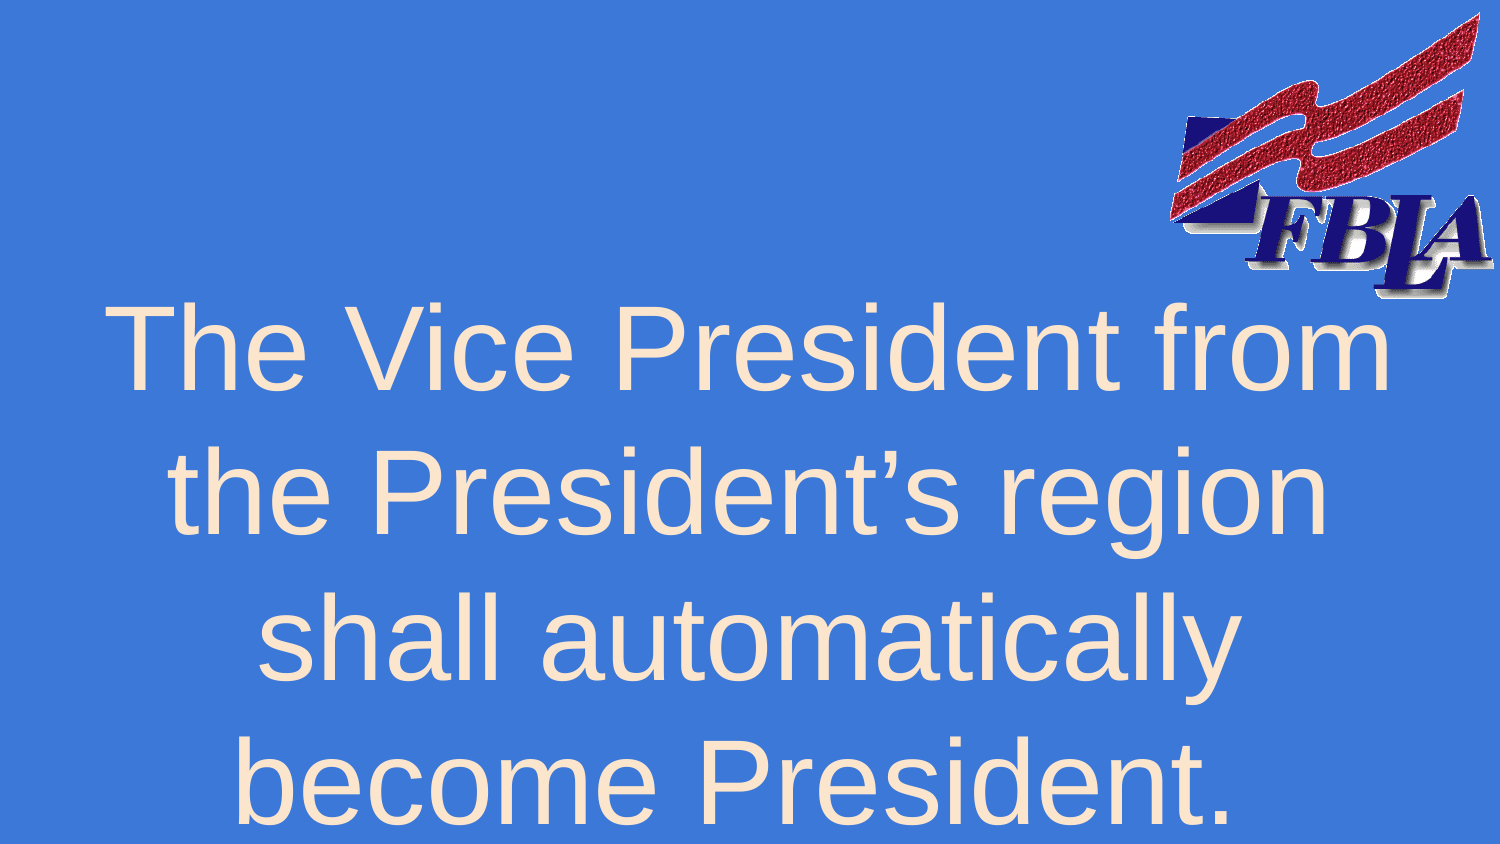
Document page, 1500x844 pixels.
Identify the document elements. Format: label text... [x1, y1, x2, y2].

list The Vice President from the President’s region shall automatically become President. [51, 190, 1449, 817]
picture [1167, 8, 1494, 301]
